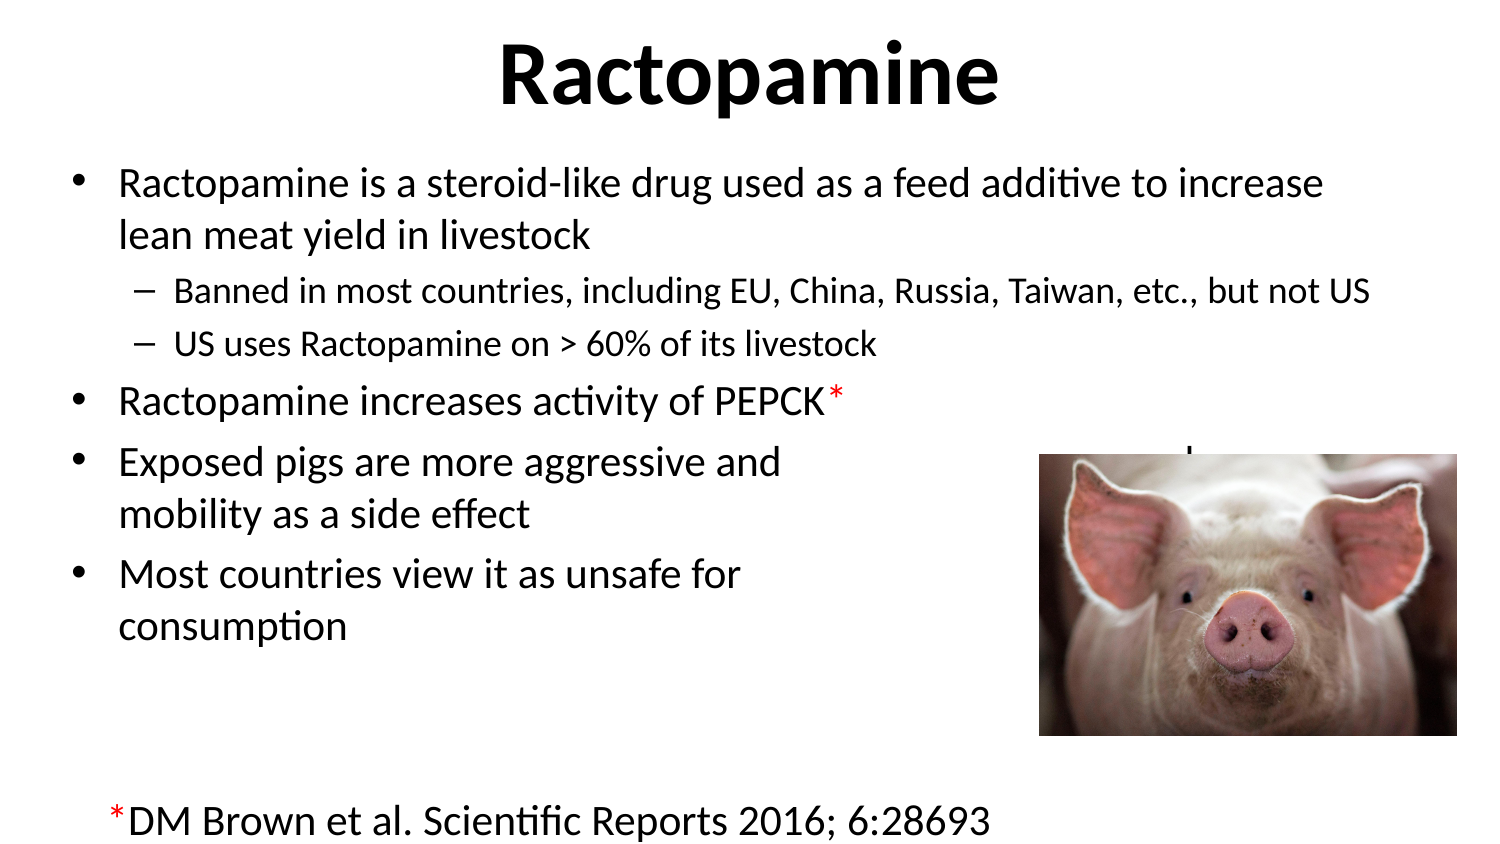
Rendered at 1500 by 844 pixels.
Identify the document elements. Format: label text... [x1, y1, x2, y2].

list Ractopamine is a steroid-like drug used as a feed additive to increase lean meat yield in livestock Banned in most countries, including EU, China, Russia, Taiwan, etc., but not US US uses Ractopamine on > 60% of its livestock Ractopamine increases activity of PEPCK* Exposed pigs are more aggressive and can lose mobility as a side effect Most countries view it as unsafe for human consumption [56, 146, 1407, 704]
title Ractopamine [75, 0, 1425, 139]
text_box *DM Brown et al. Scientific Reports 2016; 6:28693 [91, 775, 1007, 844]
picture [1039, 454, 1457, 736]
